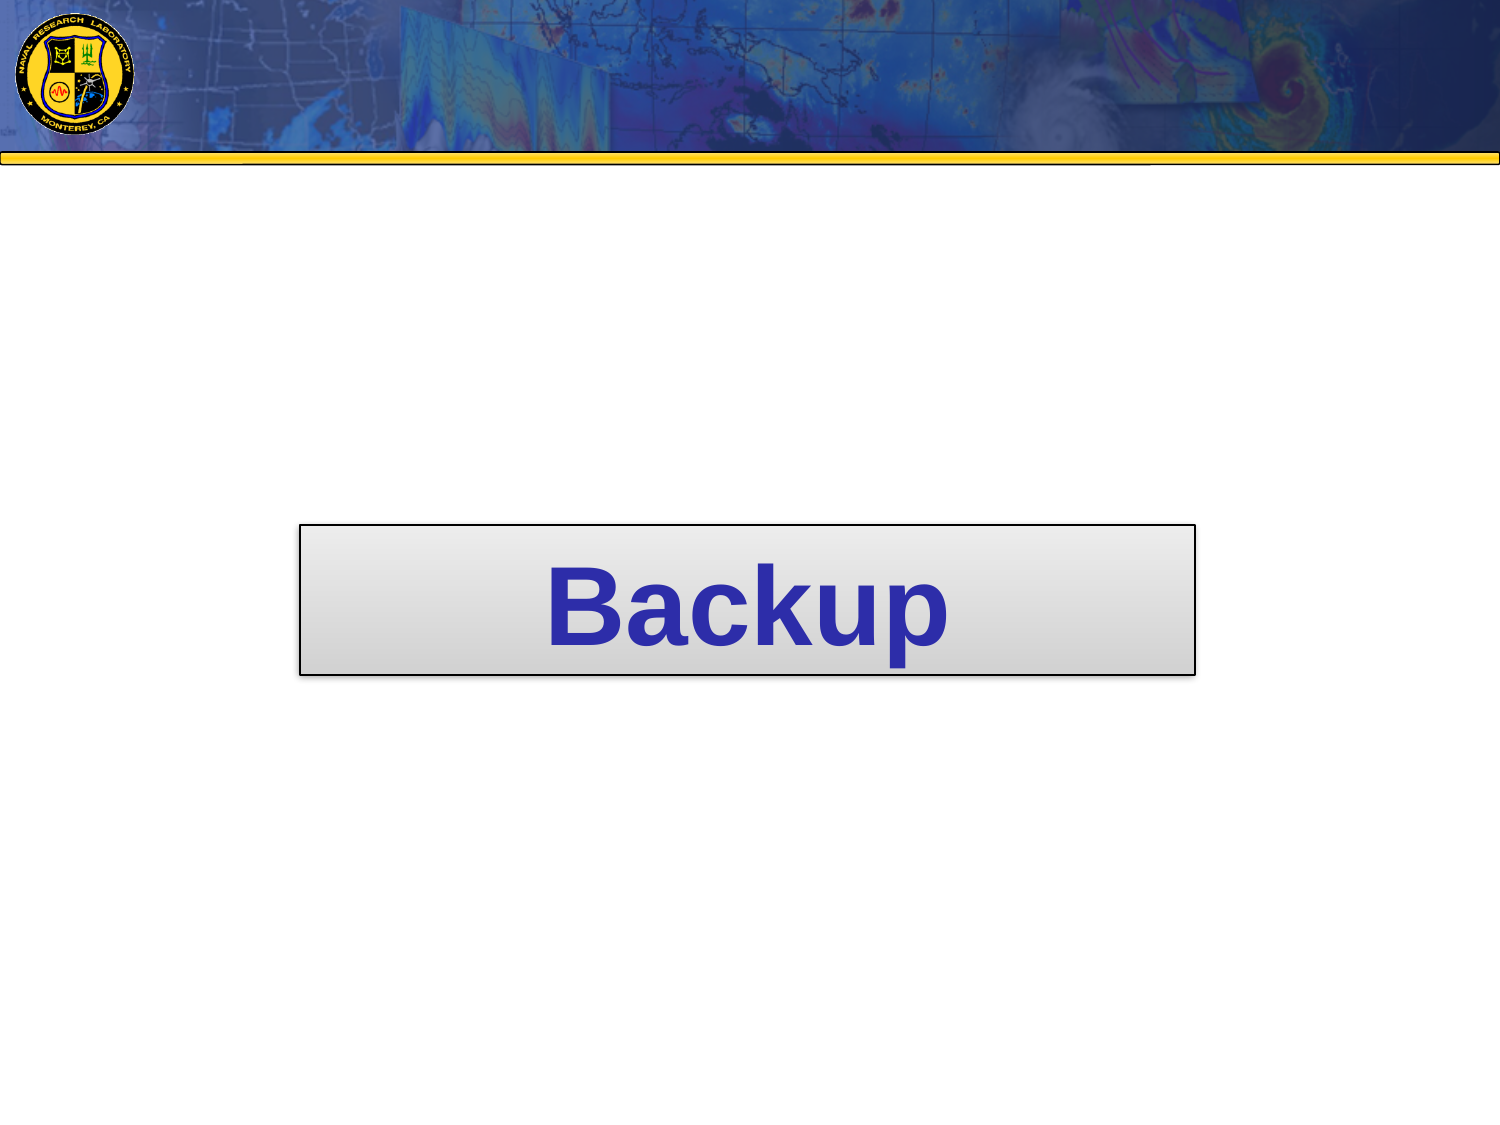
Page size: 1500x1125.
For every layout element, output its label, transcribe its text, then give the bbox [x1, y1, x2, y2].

text_box Backup [299, 524, 1196, 676]
picture [0, 0, 150, 150]
